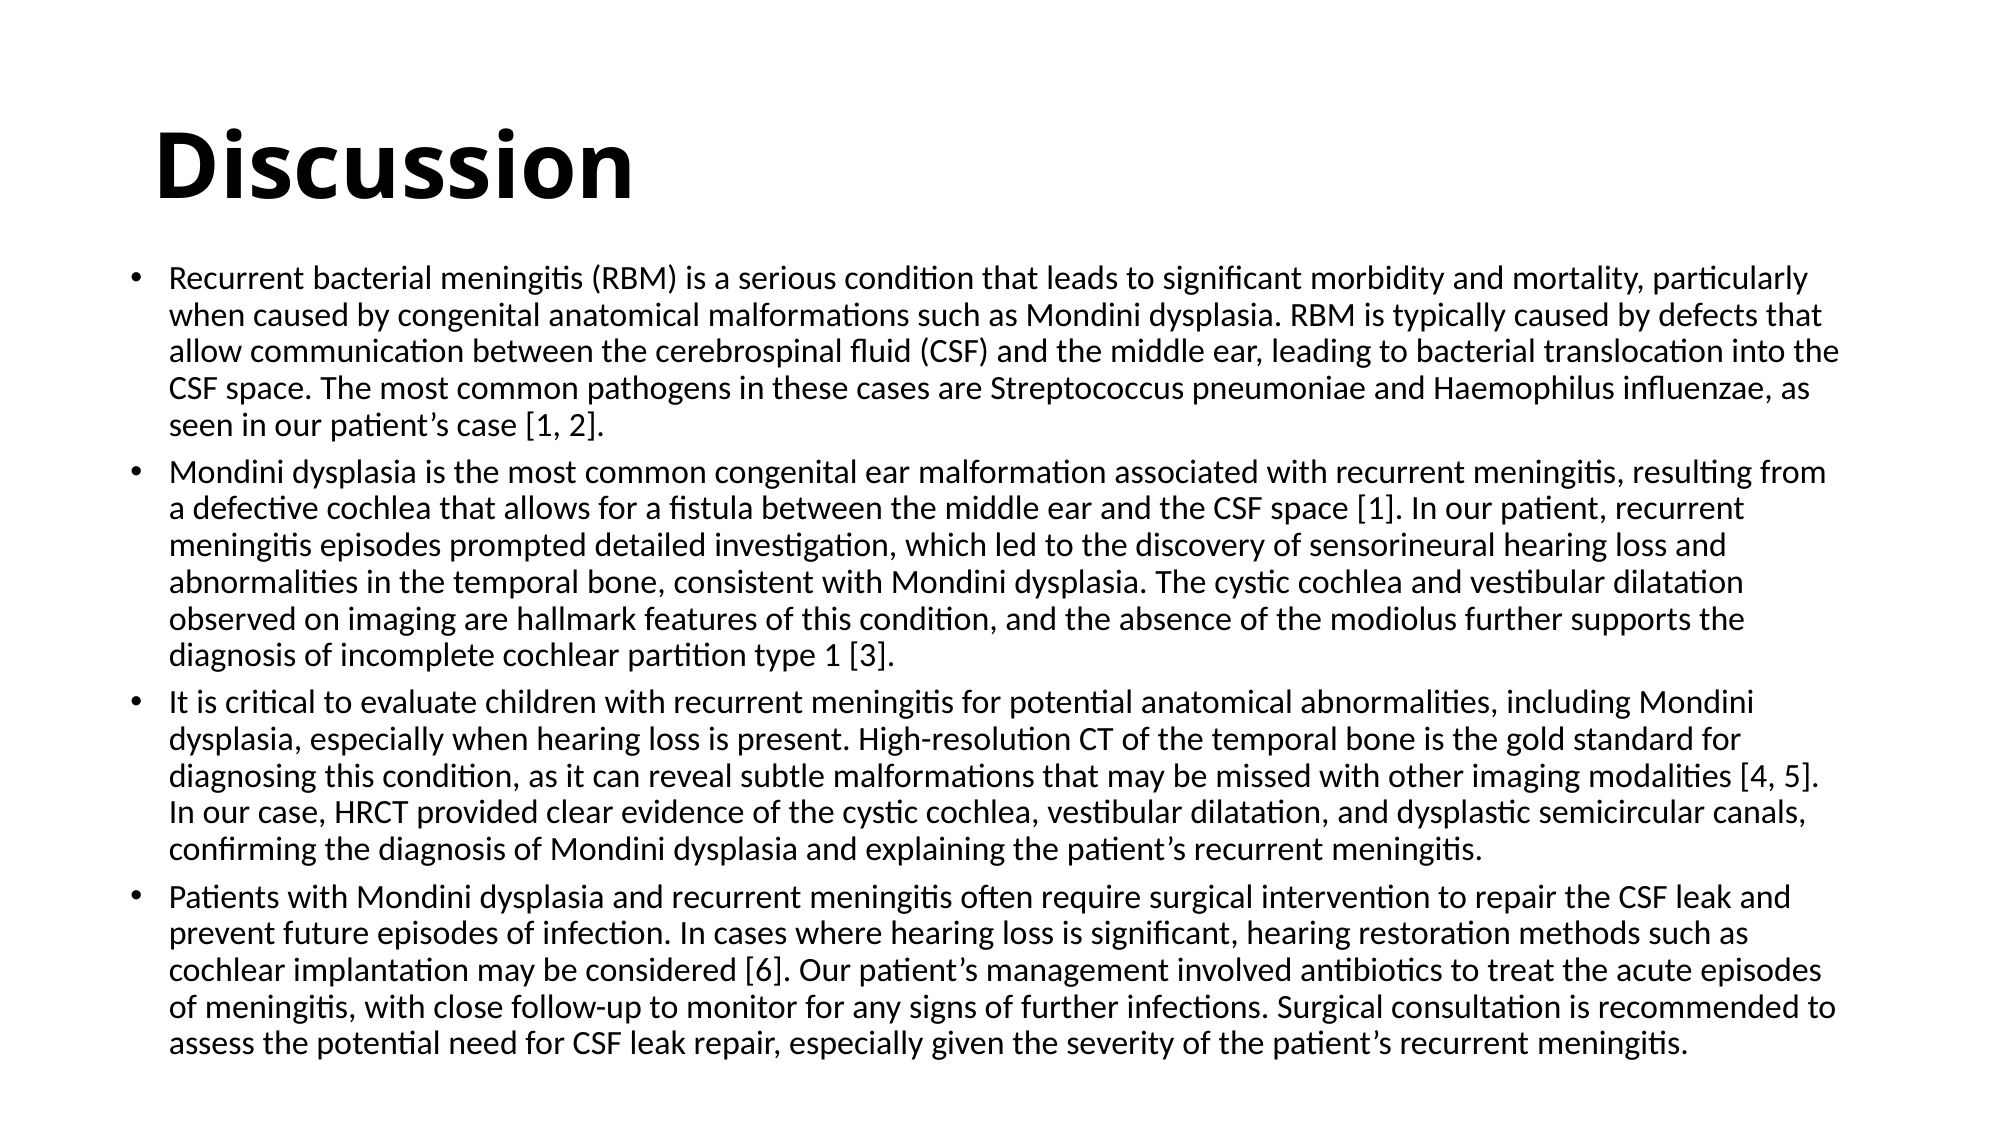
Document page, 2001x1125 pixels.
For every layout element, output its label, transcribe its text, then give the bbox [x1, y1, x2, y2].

title Discussion [137, 59, 1863, 252]
list Recurrent bacterial meningitis (RBM) is a serious condition that leads to significant morbidity and mortality, particularly when caused by congenital anatomical malformations such as Mondini dysplasia. RBM is typically caused by defects that allow communication between the cerebrospinal fluid (CSF) and the middle ear, leading to bacterial translocation into the CSF space. The most common pathogens in these cases are Streptococcus pneumoniae and Haemophilus influenzae, as seen in our patient’s case [1, 2]. Mondini dysplasia is the most common congenital ear malformation associated with recurrent meningitis, resulting from a defective cochlea that allows for a fistula between the middle ear and the CSF space [1]. In our patient, recurrent meningitis episodes prompted detailed investigation, which led to the discovery of sensorineural hearing loss and abnormalities in the temporal bone, consistent with Mondini dysplasia. The cystic cochlea and vestibular dilatation observed on imaging are hallmark features of this condition, and the absence of the modiolus further supports the diagnosis of incomplete cochlear partition type 1 [3]. It is critical to evaluate children with recurrent meningitis for potential anatomical abnormalities, including Mondini dysplasia, especially when hearing loss is present. High-resolution CT of the temporal bone is the gold standard for diagnosing this condition, as it can reveal subtle malformations that may be missed with other imaging modalities [4, 5]. In our case, HRCT provided clear evidence of the cystic cochlea, vestibular dilatation, and dysplastic semicircular canals, confirming the diagnosis of Mondini dysplasia and explaining the patient’s recurrent meningitis. Patients with Mondini dysplasia and recurrent meningitis often require surgical intervention to repair the CSF leak and prevent future episodes of infection. In cases where hearing loss is significant, hearing restoration methods such as cochlear implantation may be considered [6]. Our patient’s management involved antibiotics to treat the acute episodes of meningitis, with close follow-up to monitor for any signs of further infections. Surgical consultation is recommended to assess the potential need for CSF leak repair, especially given the severity of the patient’s recurrent meningitis. [115, 252, 1863, 1089]
